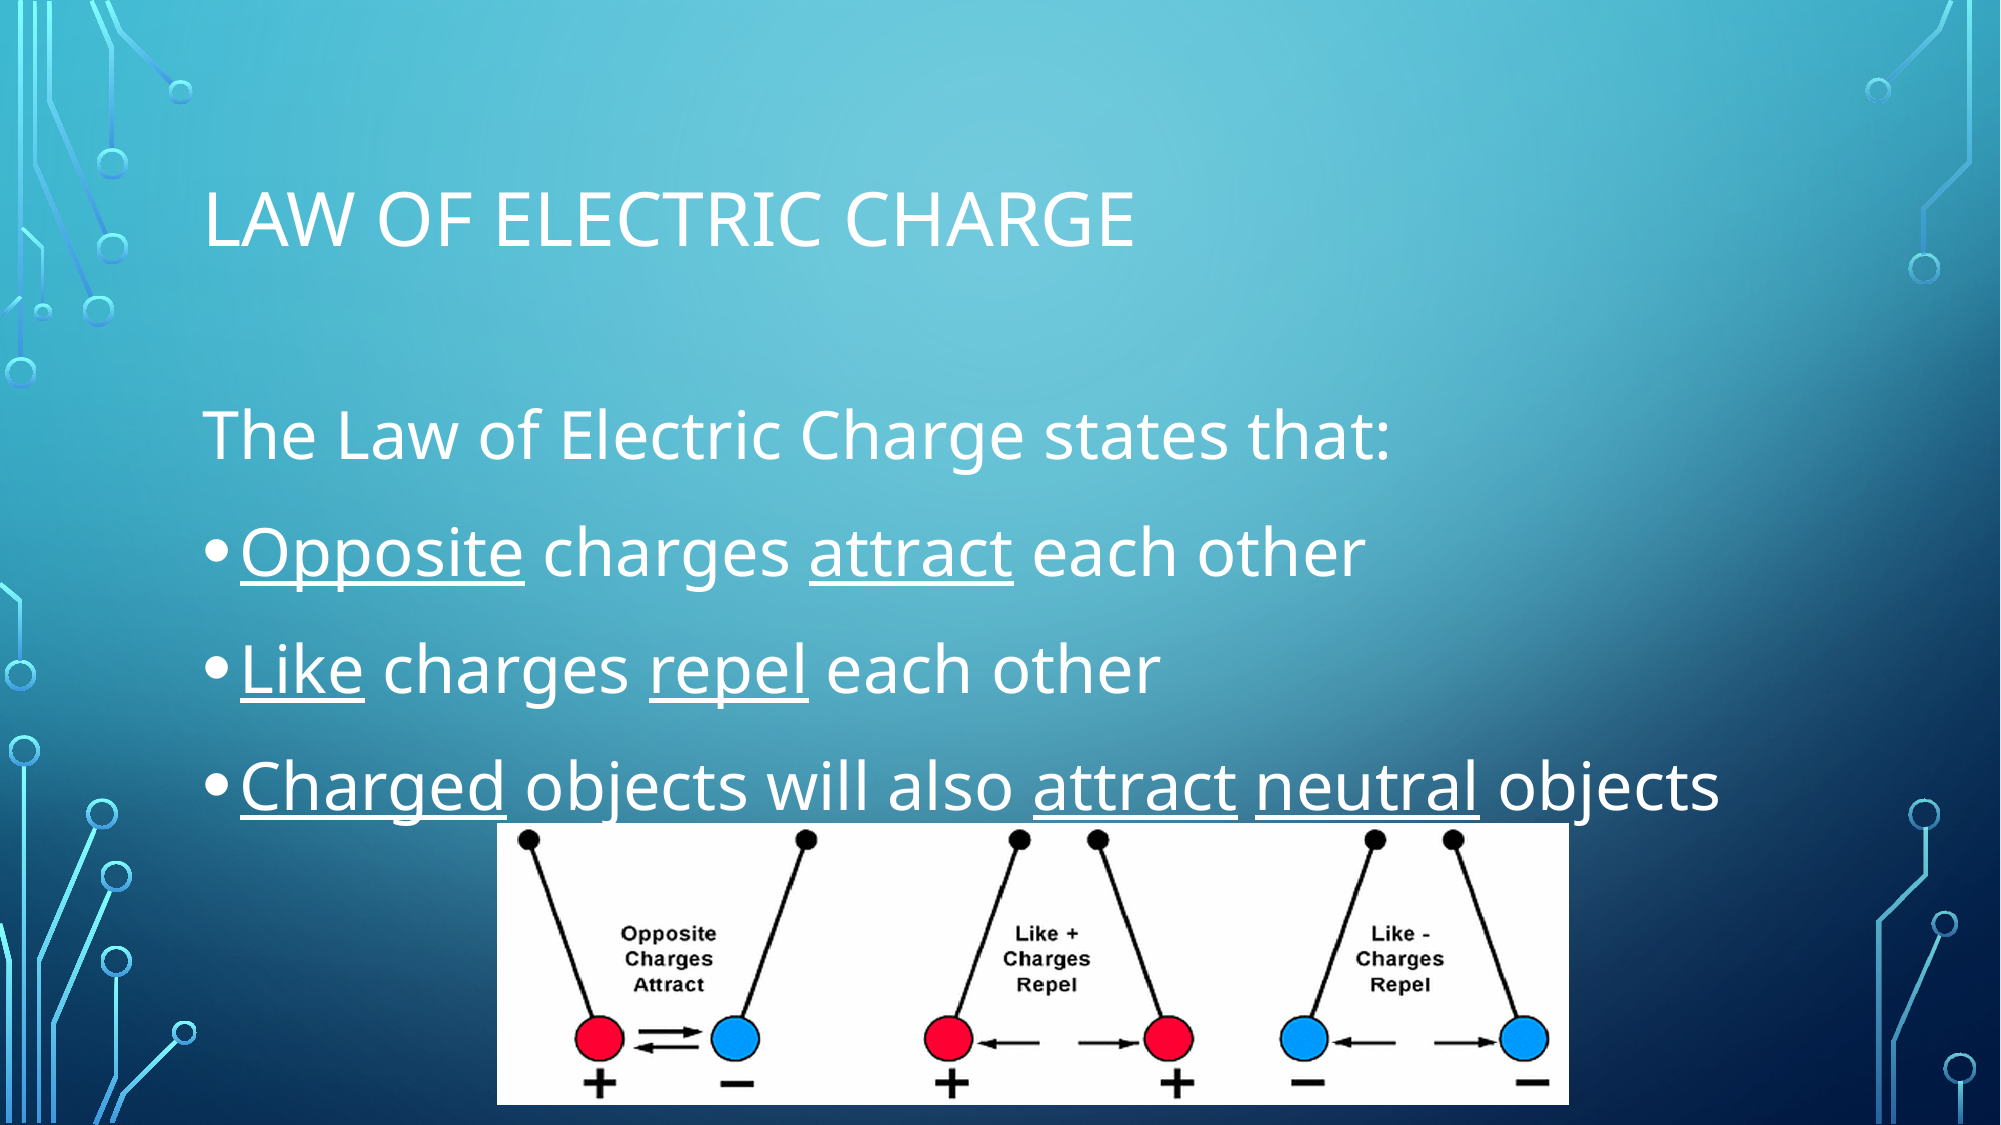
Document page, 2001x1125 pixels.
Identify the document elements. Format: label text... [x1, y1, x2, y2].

title Law of Electric Charge [187, 101, 1813, 344]
picture [497, 823, 1569, 1105]
list The Law of Electric Charge states that: Opposite charges attract each other Like charges repel each other Charged objects will also attract neutral objects [187, 369, 1813, 950]
